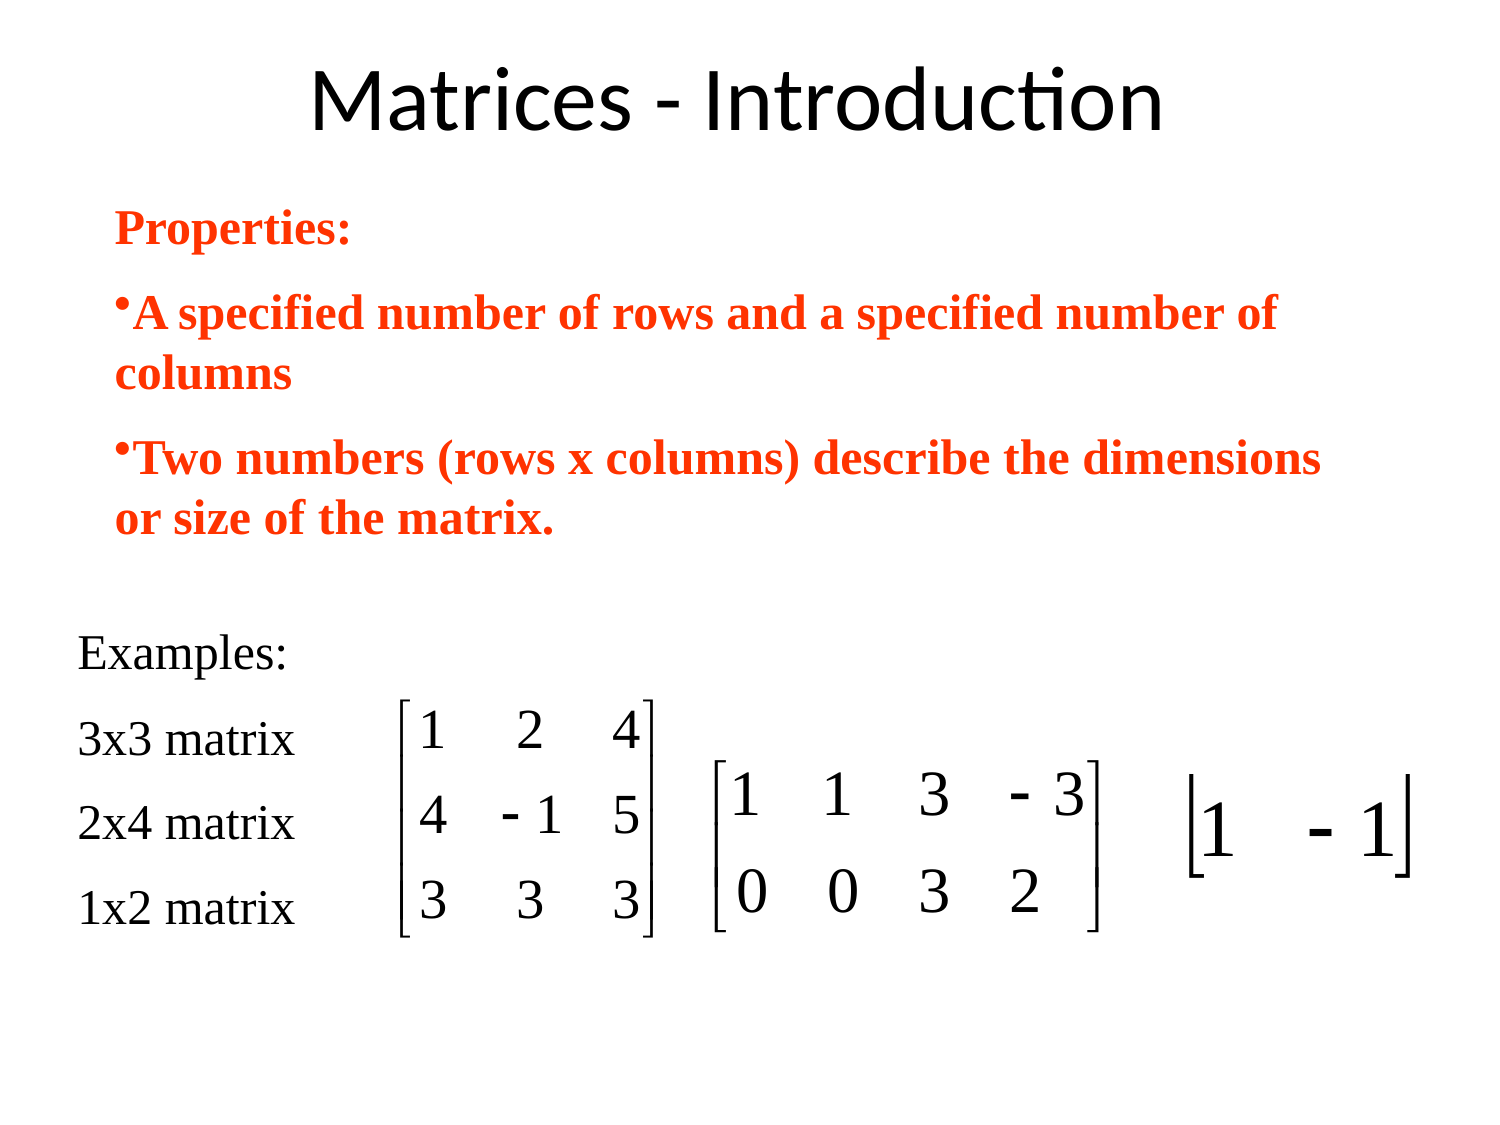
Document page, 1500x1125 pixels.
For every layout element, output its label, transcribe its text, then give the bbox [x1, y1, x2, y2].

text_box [1174, 774, 1426, 891]
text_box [699, 749, 1126, 944]
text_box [387, 687, 676, 952]
text_box Examples: 3x3 matrix 2x4 matrix 1x2 matrix [62, 612, 1375, 943]
title Matrices - Introduction [99, 0, 1375, 187]
text_box Properties: A specified number of rows and a specified number of columns Two numbers (rows x columns) describe the dimensions or size of the matrix. [99, 187, 1375, 553]
